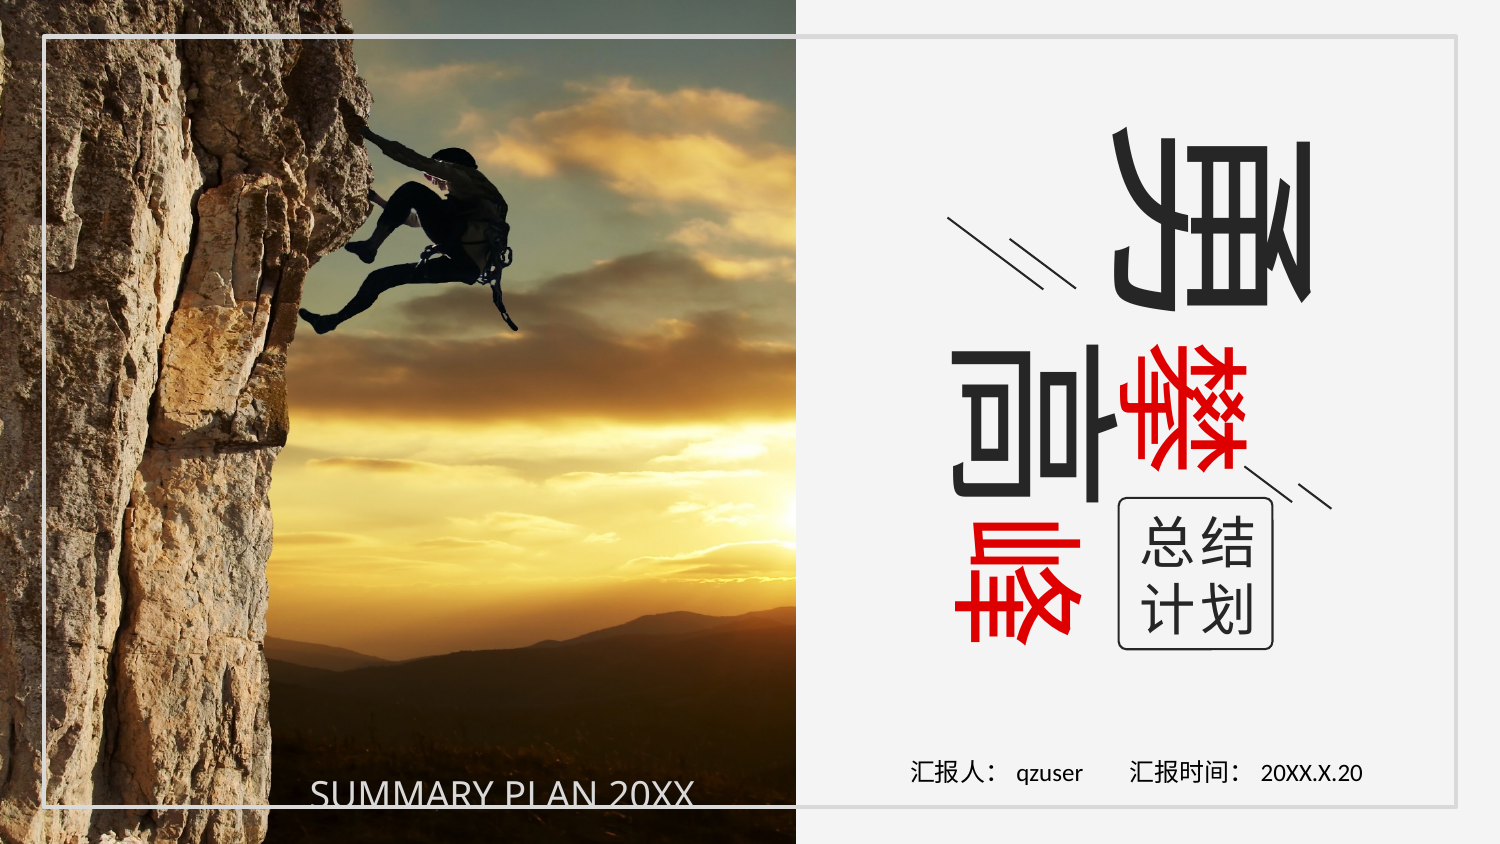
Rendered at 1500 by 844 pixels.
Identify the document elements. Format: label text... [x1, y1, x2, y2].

text_box [0, 0, 798, 844]
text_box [1244, 466, 1332, 509]
text_box [1116, 495, 1270, 652]
text_box 总结 计划 [1124, 499, 1279, 650]
text_box [42, 35, 1458, 809]
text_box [947, 217, 1077, 290]
text_box SUMMARY PLAN 20XX [298, 765, 750, 812]
text_box 汇报人：qzuser 汇报时间：20XX.X.20 [897, 740, 1376, 800]
